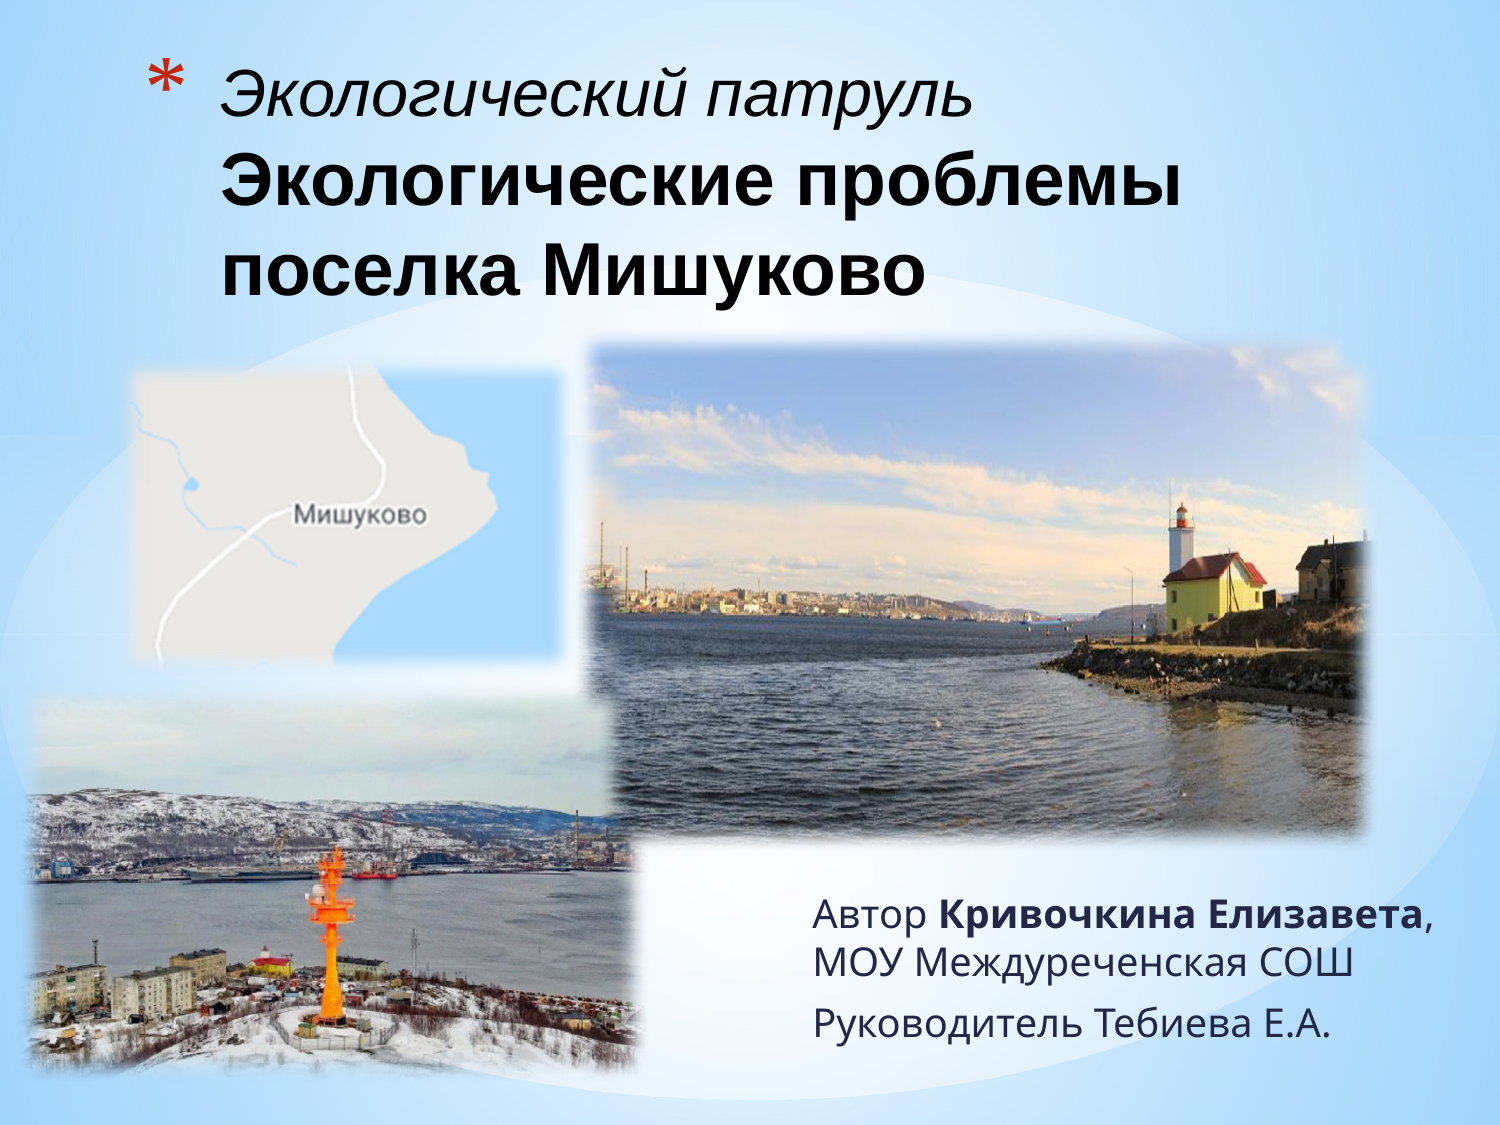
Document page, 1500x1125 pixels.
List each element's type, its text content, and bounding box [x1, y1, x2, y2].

picture [17, 325, 1379, 1083]
subtitle Автор Кривочкина Елизавета, МОУ Междуреченская СОШ Руководитель Тебиева Е.А. [797, 881, 1461, 1078]
title Экологический патруль Экологические проблемы поселка Мишуково [100, 42, 1376, 379]
